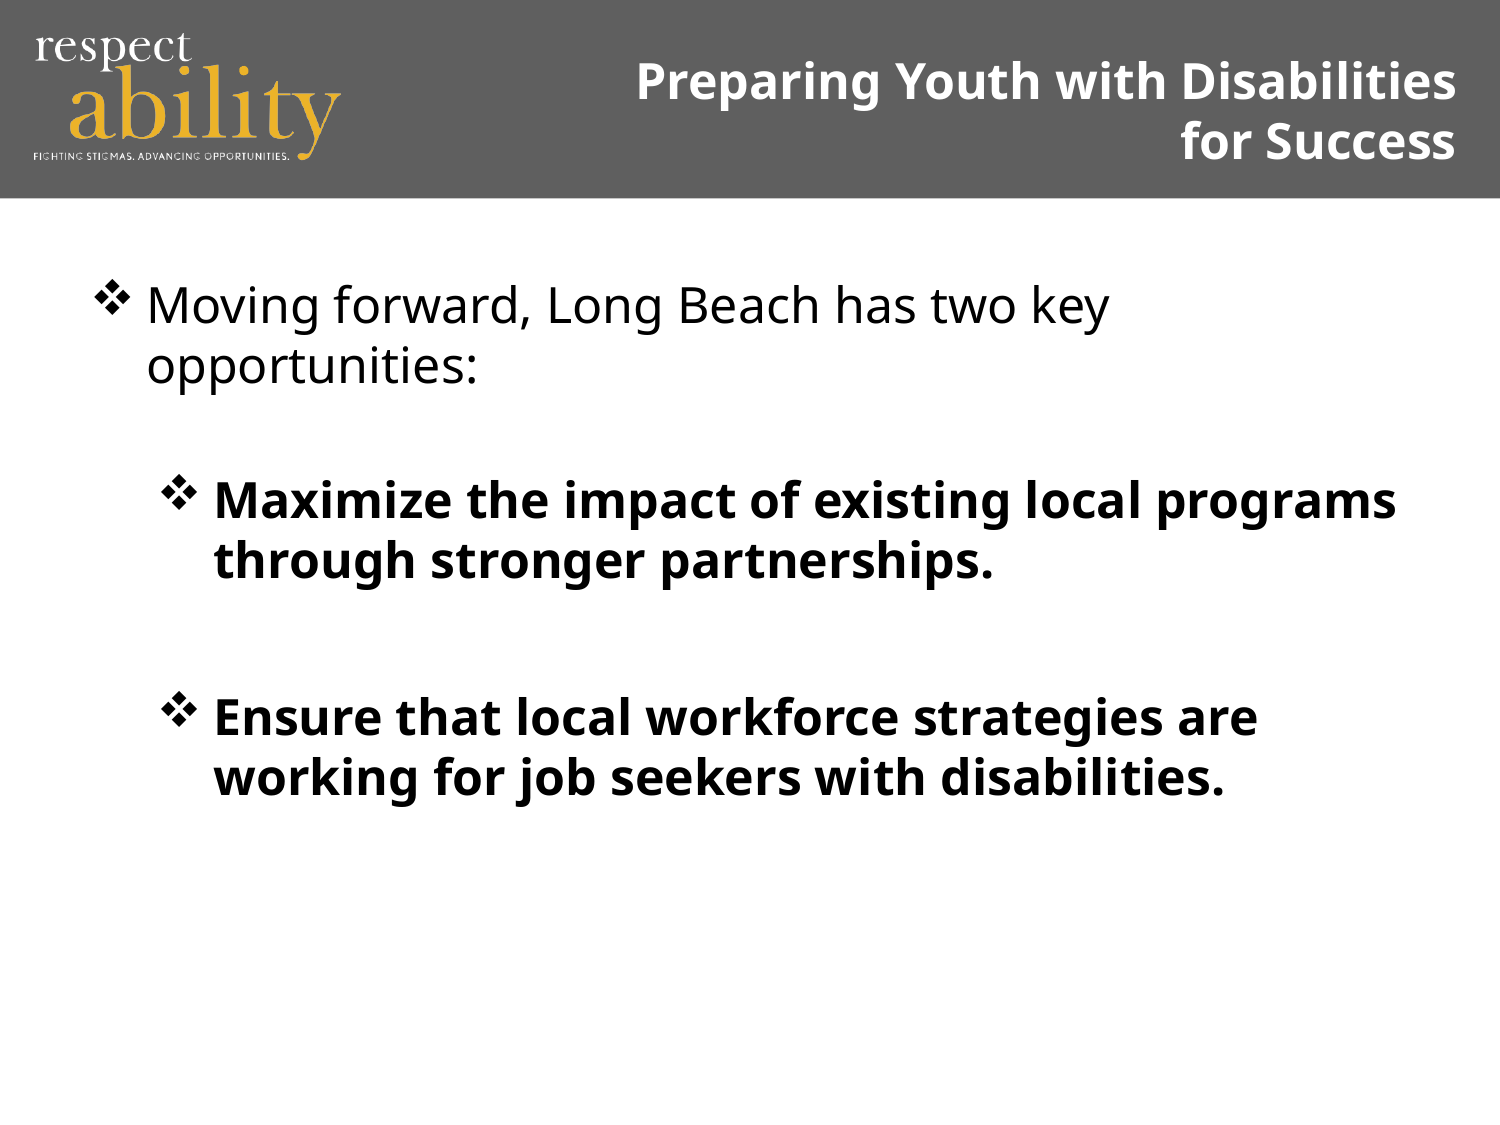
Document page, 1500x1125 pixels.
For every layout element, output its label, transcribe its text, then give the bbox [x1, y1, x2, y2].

list Moving forward, Long Beach has two key opportunities: Maximize the impact of existing local programs through stronger partnerships. Ensure that local workforce strategies are working for job seekers with disabilities. [75, 258, 1445, 700]
picture [34, 33, 341, 163]
title Preparing Youth with Disabilities for Success [122, 34, 1472, 81]
